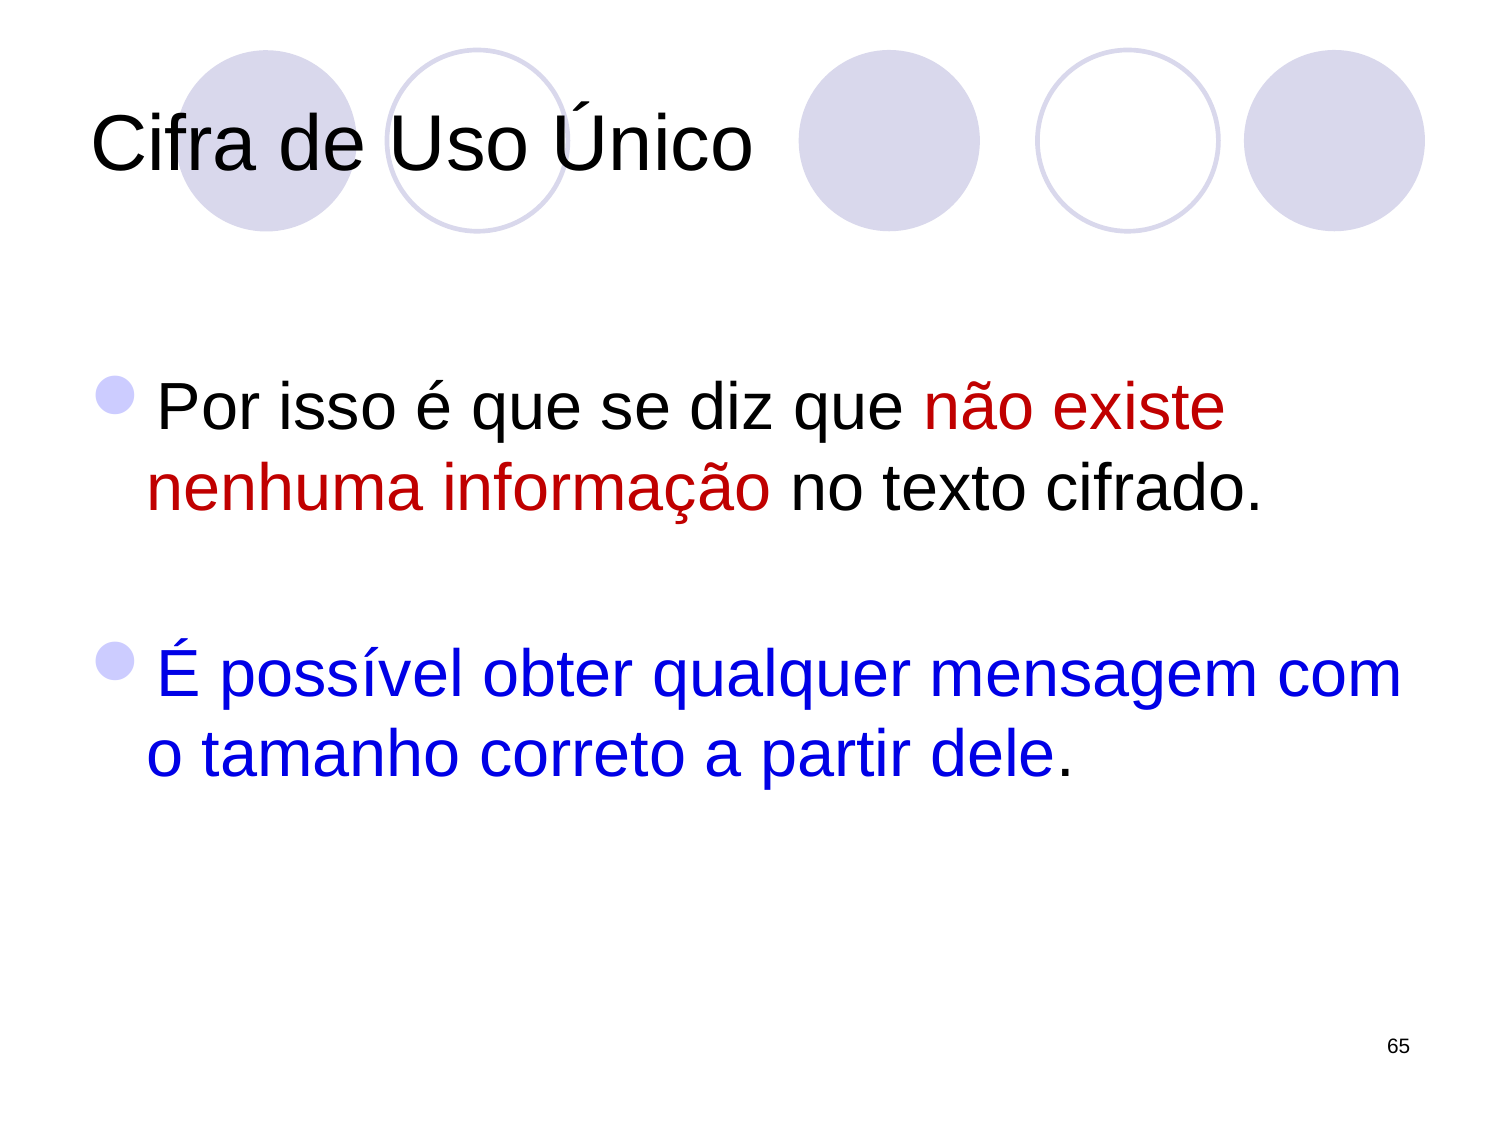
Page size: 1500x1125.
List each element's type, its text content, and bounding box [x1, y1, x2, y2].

list Por isso é que se diz que não existe nenhuma informação no texto cifrado. É possível obter qualquer mensagem com o tamanho correto a partir dele. [74, 262, 1426, 1006]
title Cifra de Uso Único [74, 44, 1426, 233]
slide_number 65 [1074, 1024, 1426, 1101]
